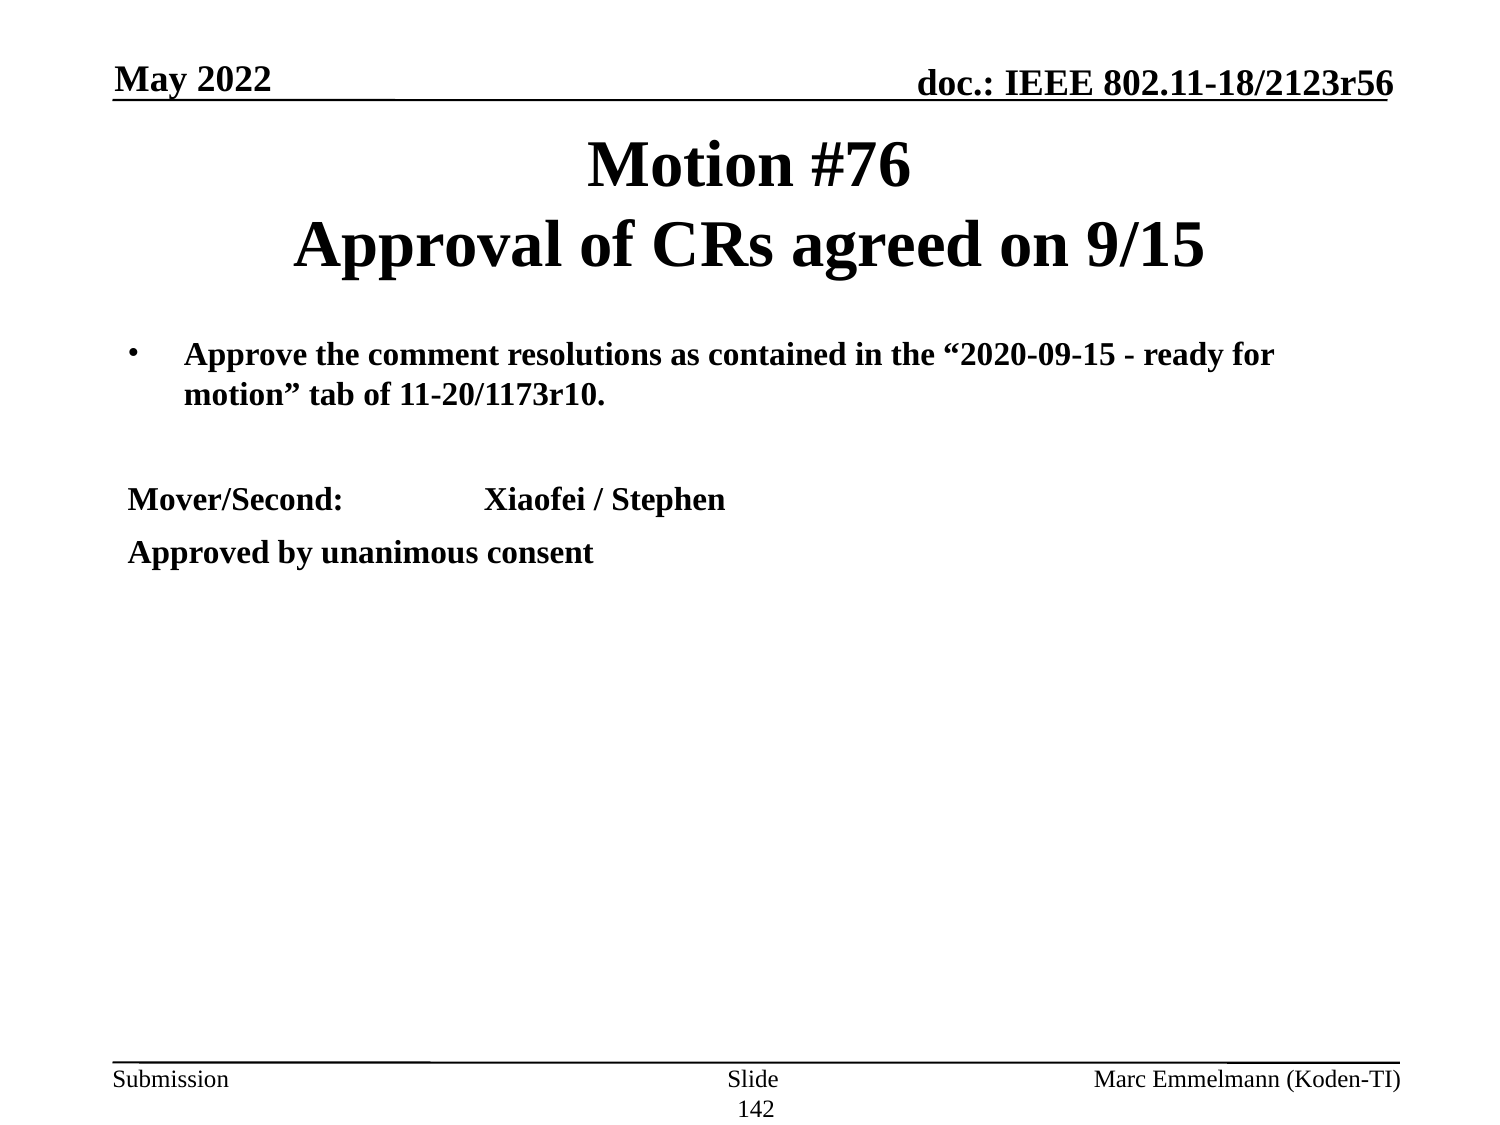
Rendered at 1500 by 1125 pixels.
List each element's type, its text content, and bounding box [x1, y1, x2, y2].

slide_number Slide 142 [712, 1061, 800, 1123]
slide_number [114, 54, 423, 100]
list Approve the comment resolutions as contained in the “2020-09-15 - ready for motion” tab of 11-20/1173r10. Mover/Second: Xiaofei / Stephen Approved by unanimous consent [112, 324, 1388, 1000]
footer Marc Emmelmann (Koden-TI) [878, 1061, 1402, 1093]
title Motion #76 Approval of CRs agreed on 9/15 [112, 112, 1388, 288]
